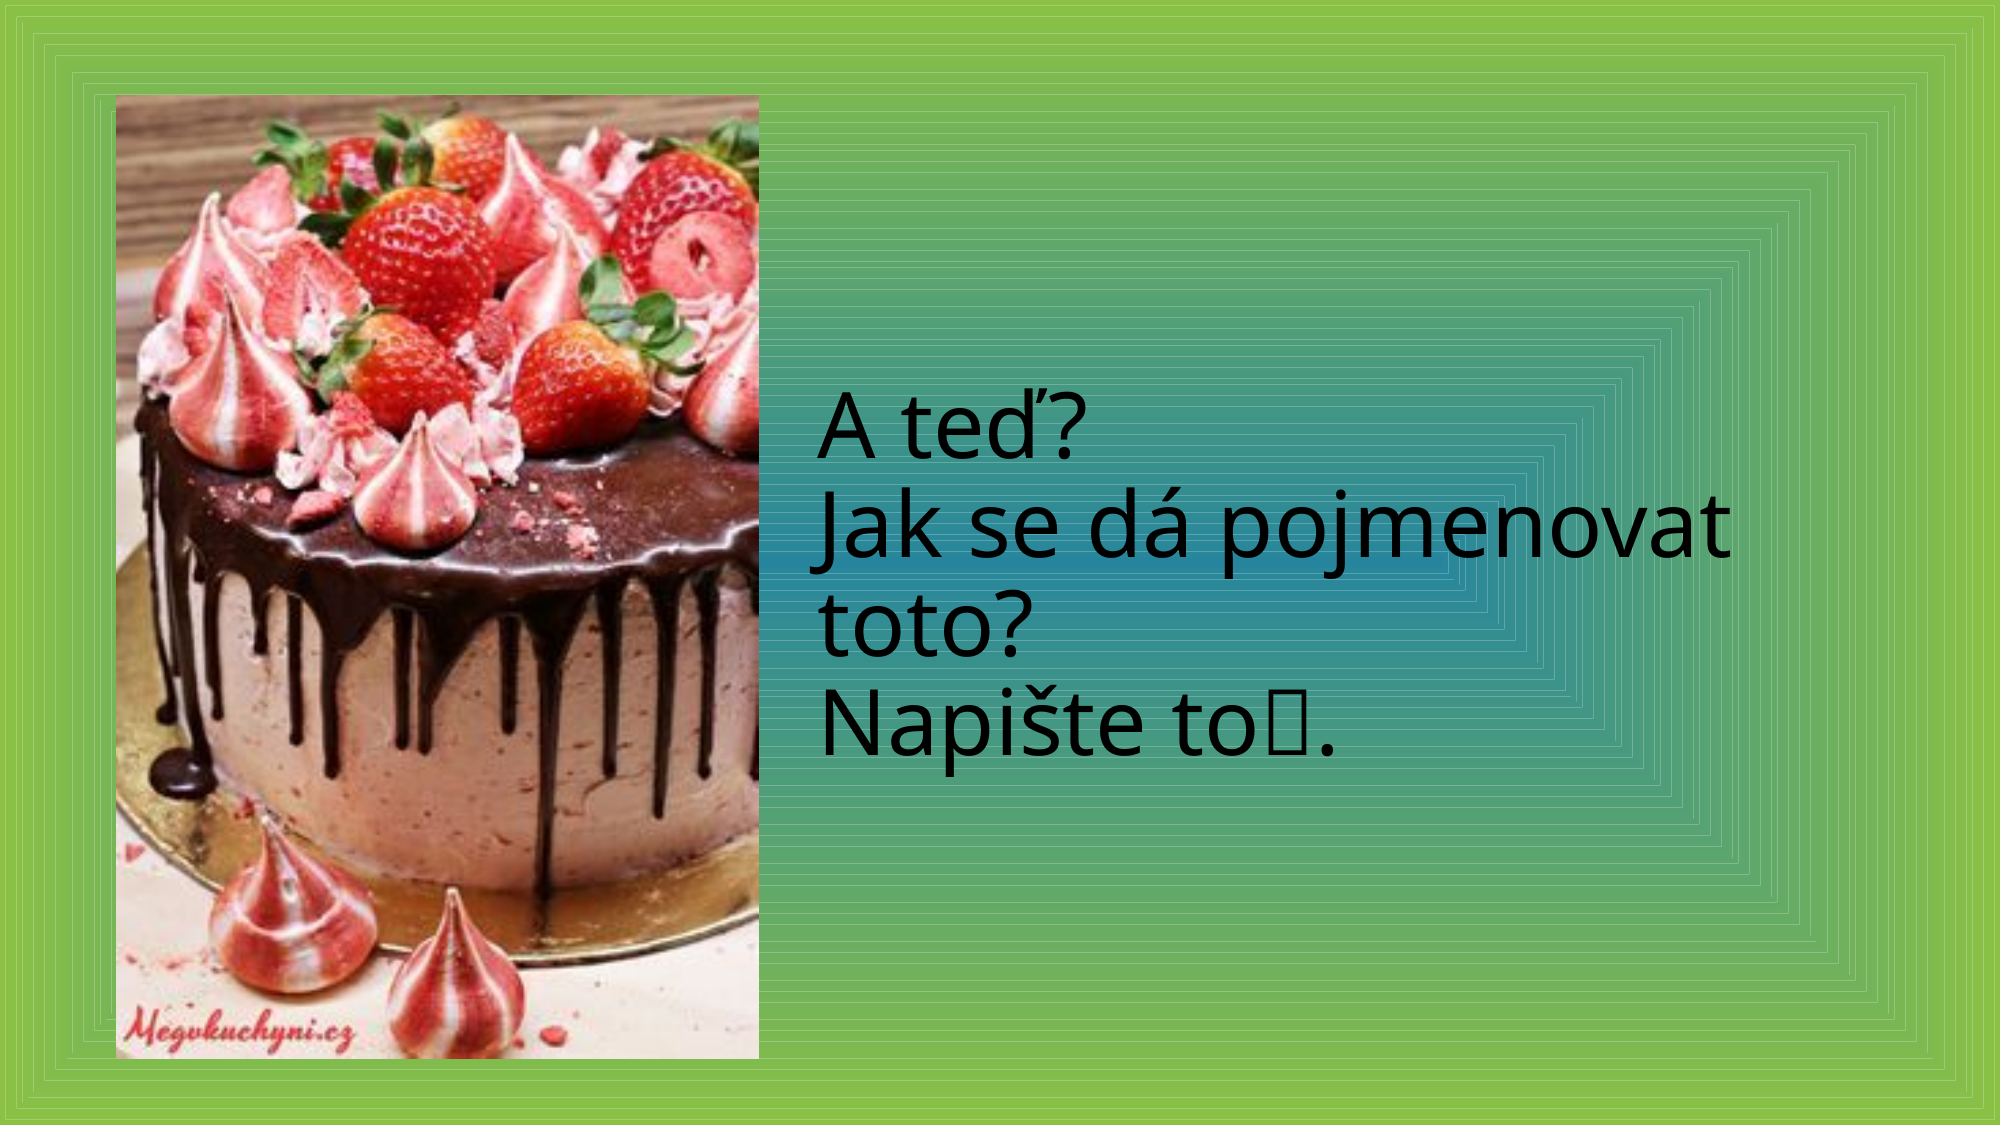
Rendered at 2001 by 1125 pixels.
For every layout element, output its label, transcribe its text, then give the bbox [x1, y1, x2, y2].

picture [115, 95, 759, 1059]
title A teď? Jak se dá pojmenovat toto? Napište to. [802, 292, 1934, 862]
